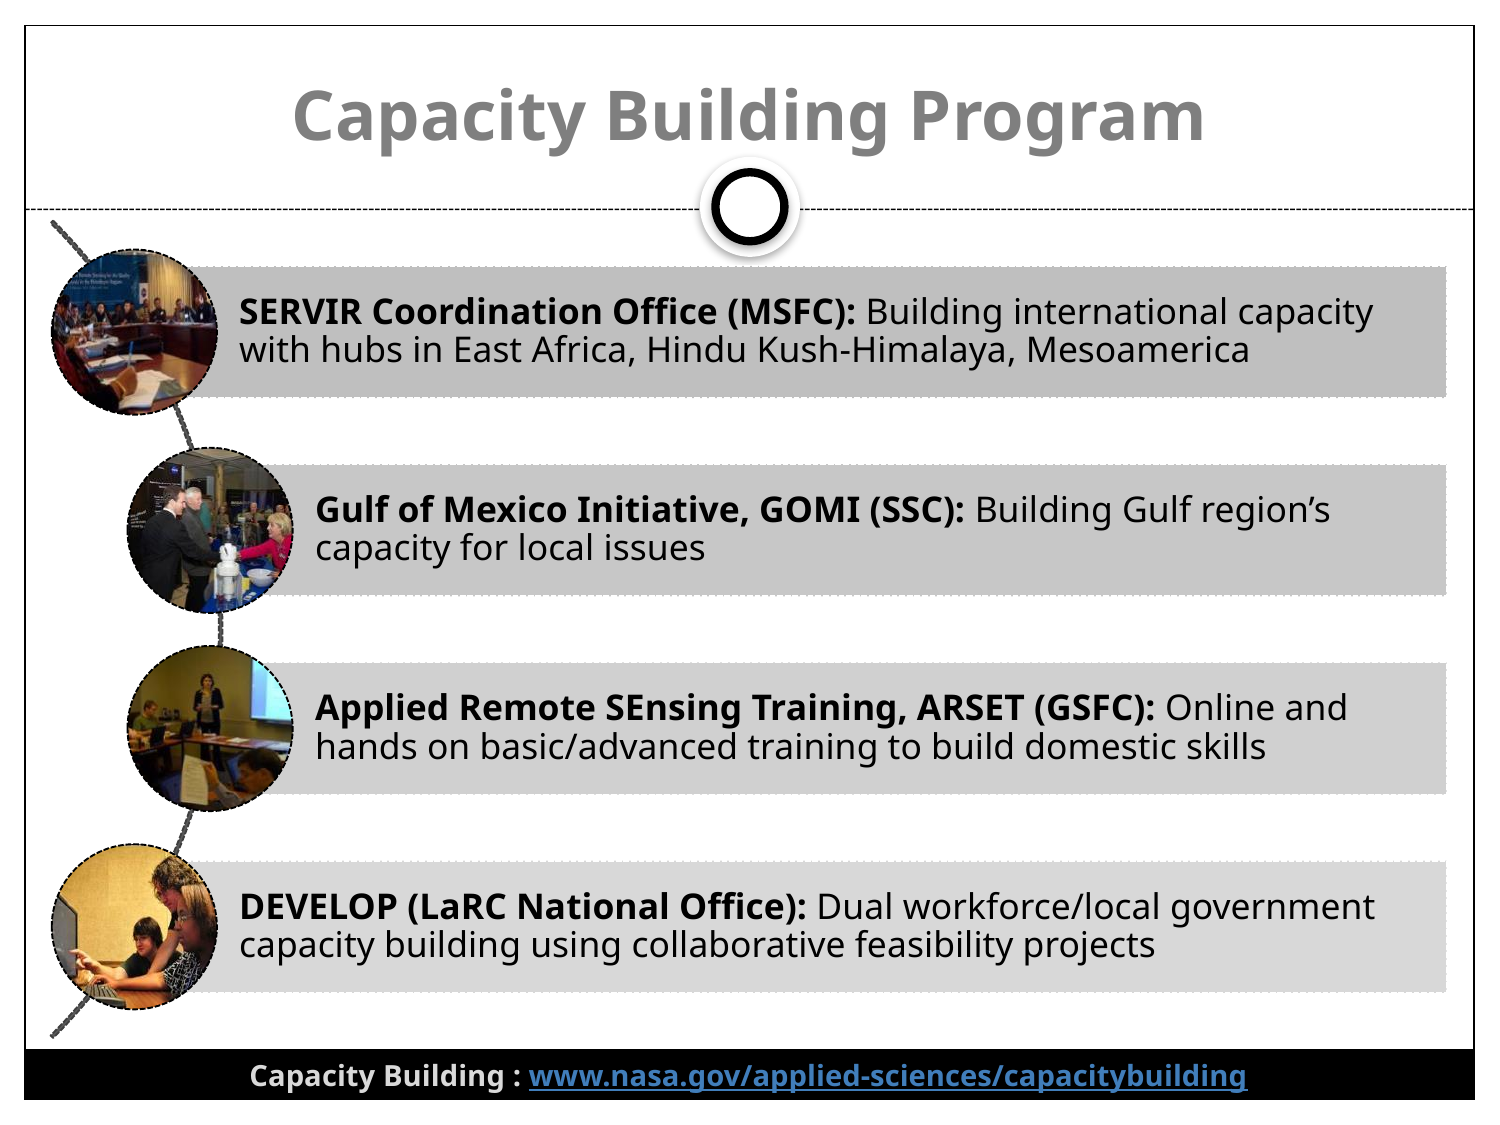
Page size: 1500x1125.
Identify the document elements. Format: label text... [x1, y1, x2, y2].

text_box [37, 199, 1459, 1060]
title Capacity Building Program [49, 37, 1450, 162]
text_box Capacity Building : www.nasa.gov/applied-sciences/capacitybuilding [74, 1070, 1438, 1100]
